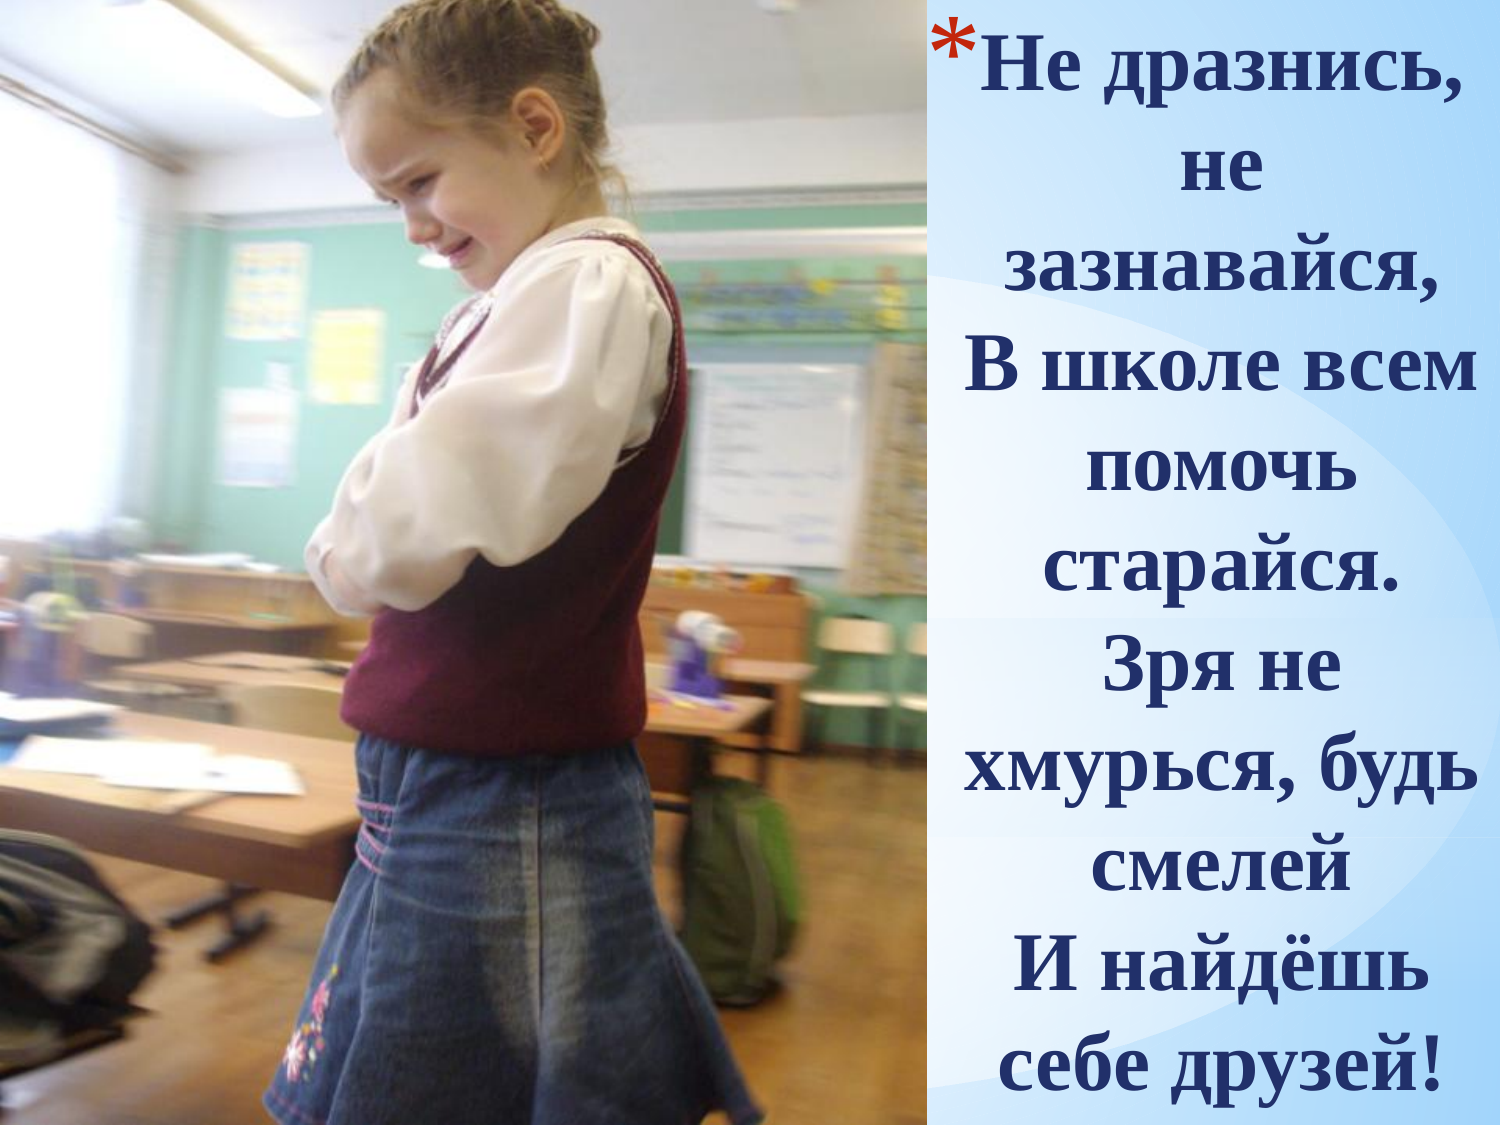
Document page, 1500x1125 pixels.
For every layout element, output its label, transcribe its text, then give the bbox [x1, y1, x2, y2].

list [0, 0, 927, 1125]
title Не дразнись, не зазнавайся, В школе всем помочь старайся. Зря не хмурься, будь смелей И найдёшь себе друзей! [930, 0, 1500, 1125]
